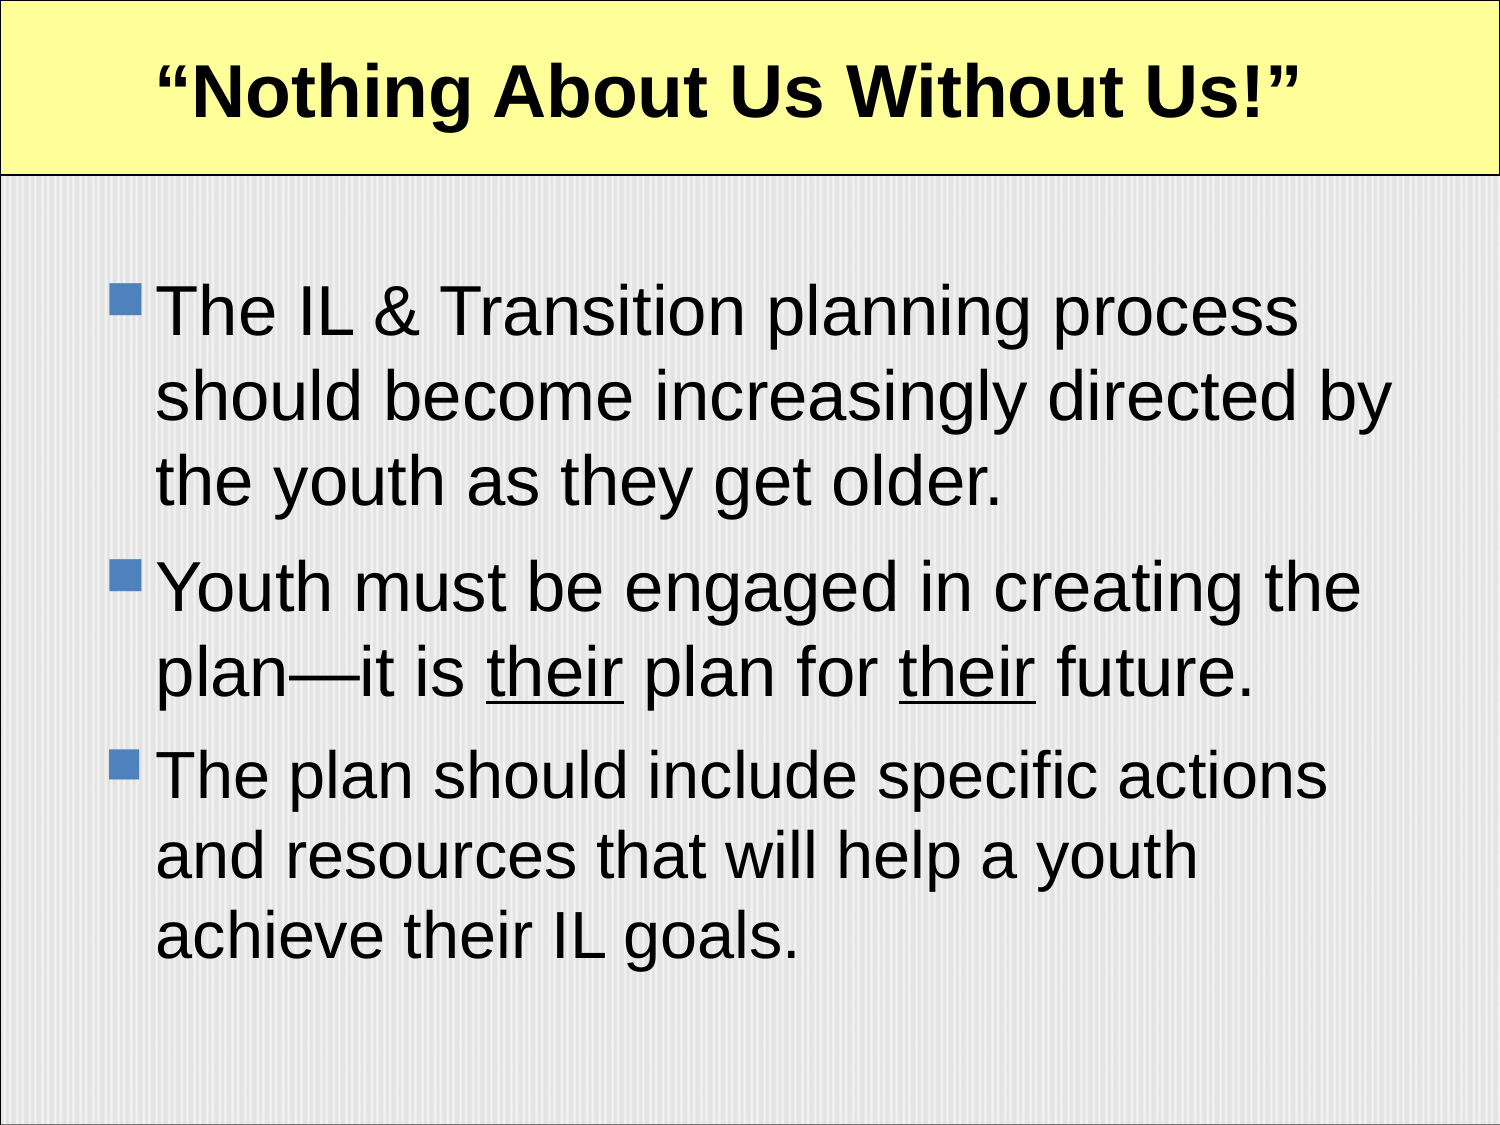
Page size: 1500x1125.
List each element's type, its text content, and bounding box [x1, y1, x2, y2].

list The IL & Transition planning process should become increasingly directed by the youth as they get older. Youth must be engaged in creating the plan—it is their plan for their future. The plan should include specific actions and resources that will help a youth achieve their IL goals. [74, 249, 1426, 1051]
picture [0, 175, 1500, 1125]
text_box “Nothing About Us Without Us!” [0, 0, 1500, 175]
